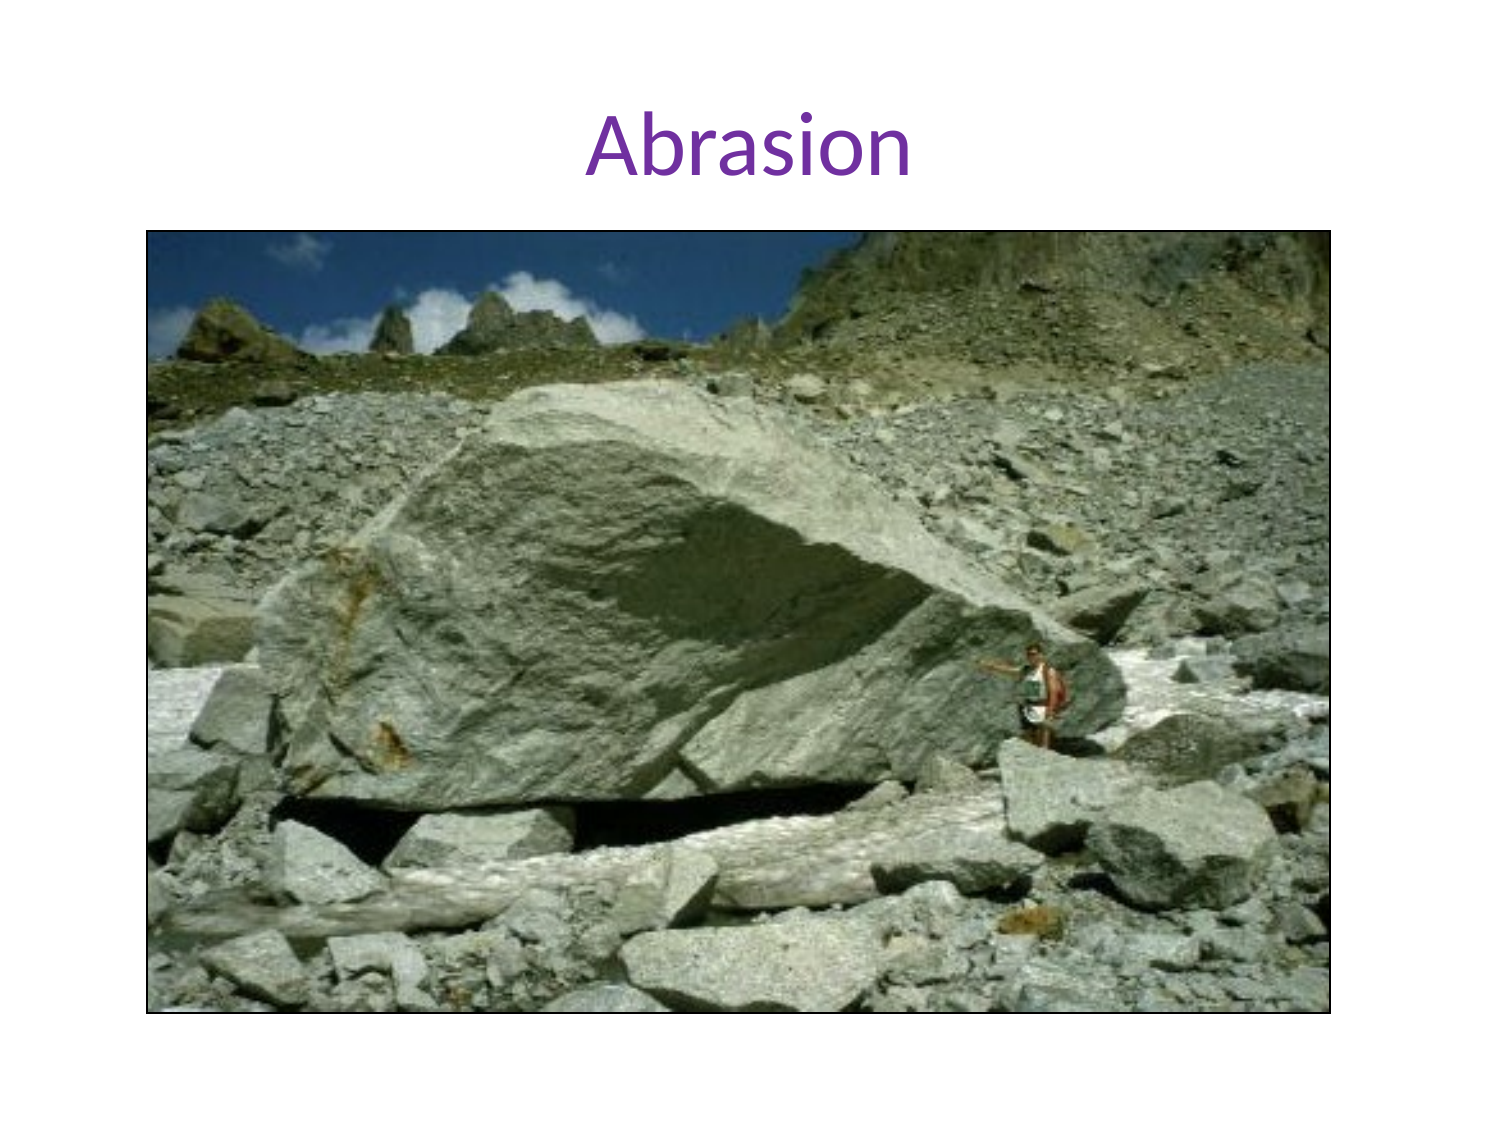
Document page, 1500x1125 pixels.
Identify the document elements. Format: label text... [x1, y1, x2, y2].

title Abrasion [75, 45, 1425, 233]
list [147, 231, 1330, 1013]
